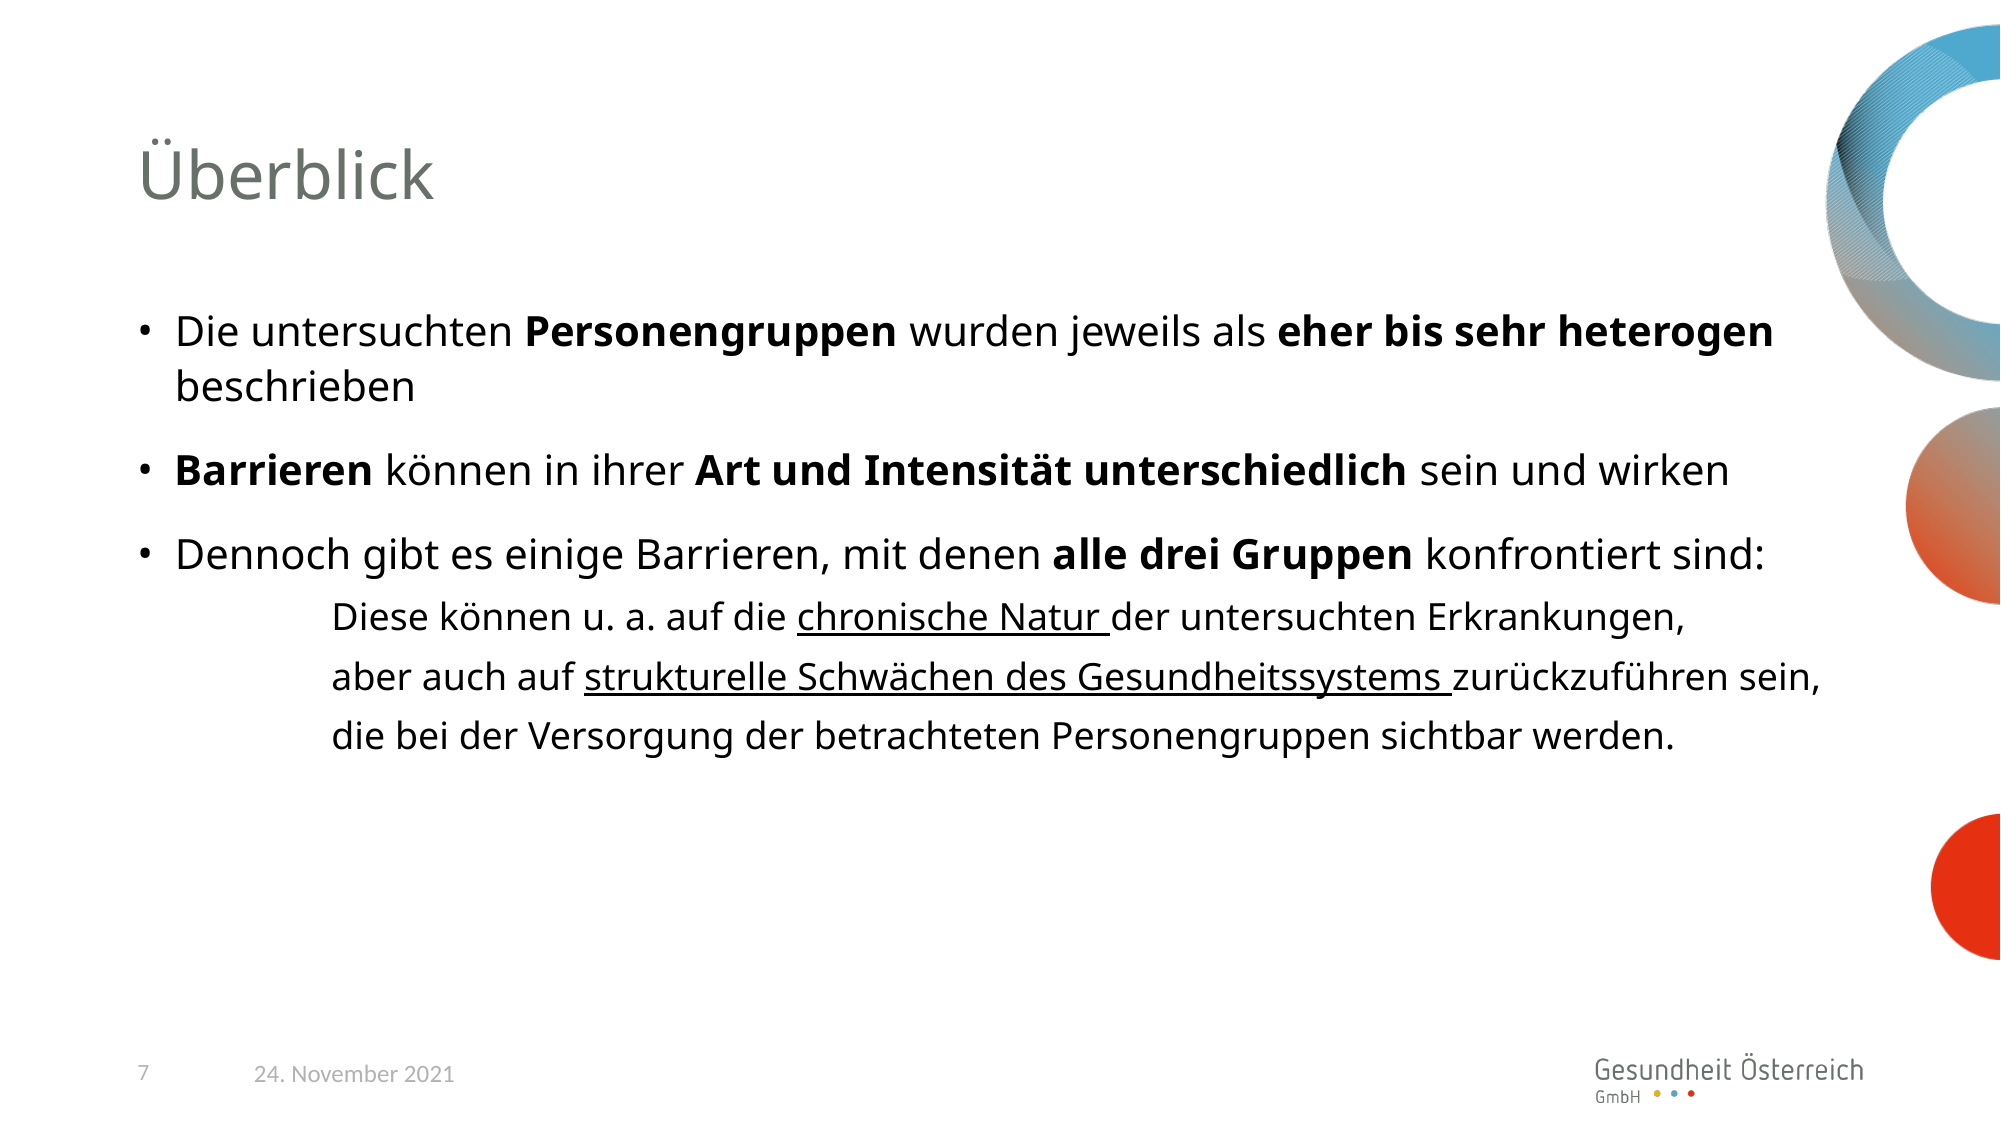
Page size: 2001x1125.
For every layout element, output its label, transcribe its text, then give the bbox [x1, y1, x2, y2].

picture [1589, 0, 2000, 962]
slide_number 7 [137, 1042, 234, 1103]
title Überblick [137, 59, 1863, 278]
picture [1594, 1053, 1864, 1103]
list Die untersuchten Personengruppen wurden jeweils als eher bis sehr heterogen beschrieben Barrieren können in ihrer Art und Intensität unterschiedlich sein und wirken Dennoch gibt es einige Barrieren, mit denen alle drei Gruppen konfrontiert sind: Diese können u. a. auf die chronische Natur der untersuchten Erkrankungen, aber auch auf strukturelle Schwächen des Gesundheitssystems zurückzuführen sein, die bei der Versorgung der betrachteten Personengruppen sichtbar werden. [137, 299, 1863, 1014]
footer 24. November 2021 [253, 1042, 1315, 1103]
